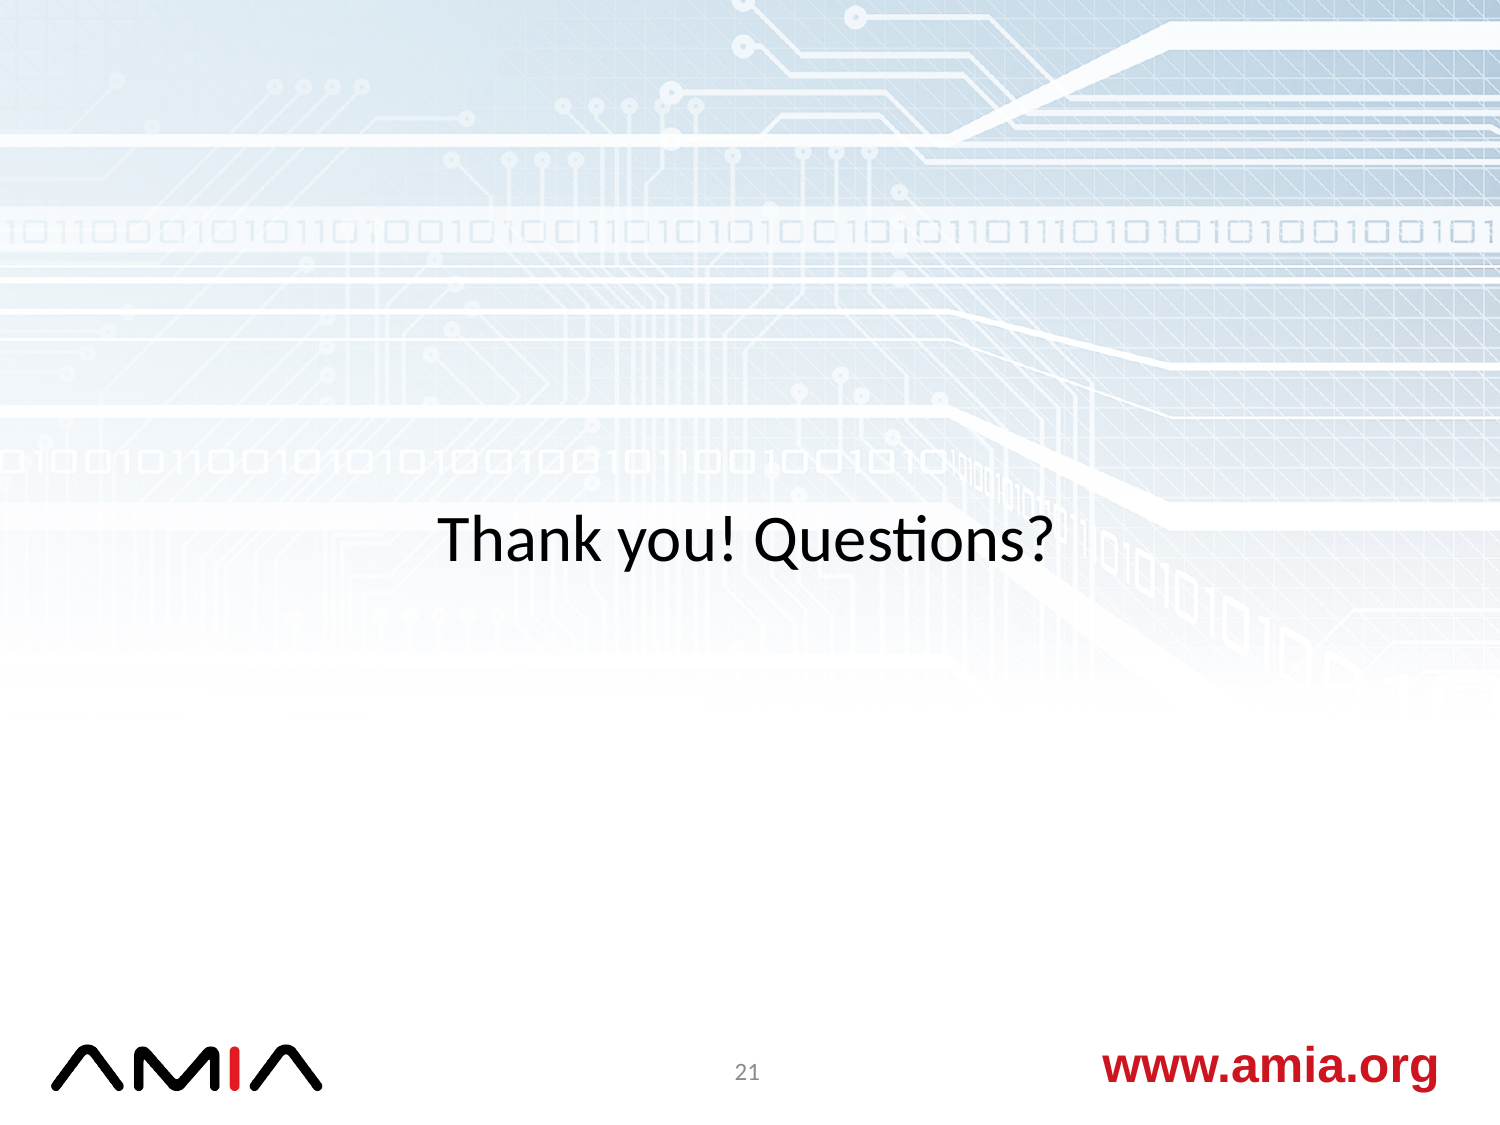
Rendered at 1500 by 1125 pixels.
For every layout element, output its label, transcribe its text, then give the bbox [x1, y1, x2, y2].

slide_number 21 [687, 1037, 775, 1103]
picture [0, 0, 1500, 1000]
list Thank you! Questions? [72, 207, 1423, 950]
picture [37, 1026, 338, 1113]
